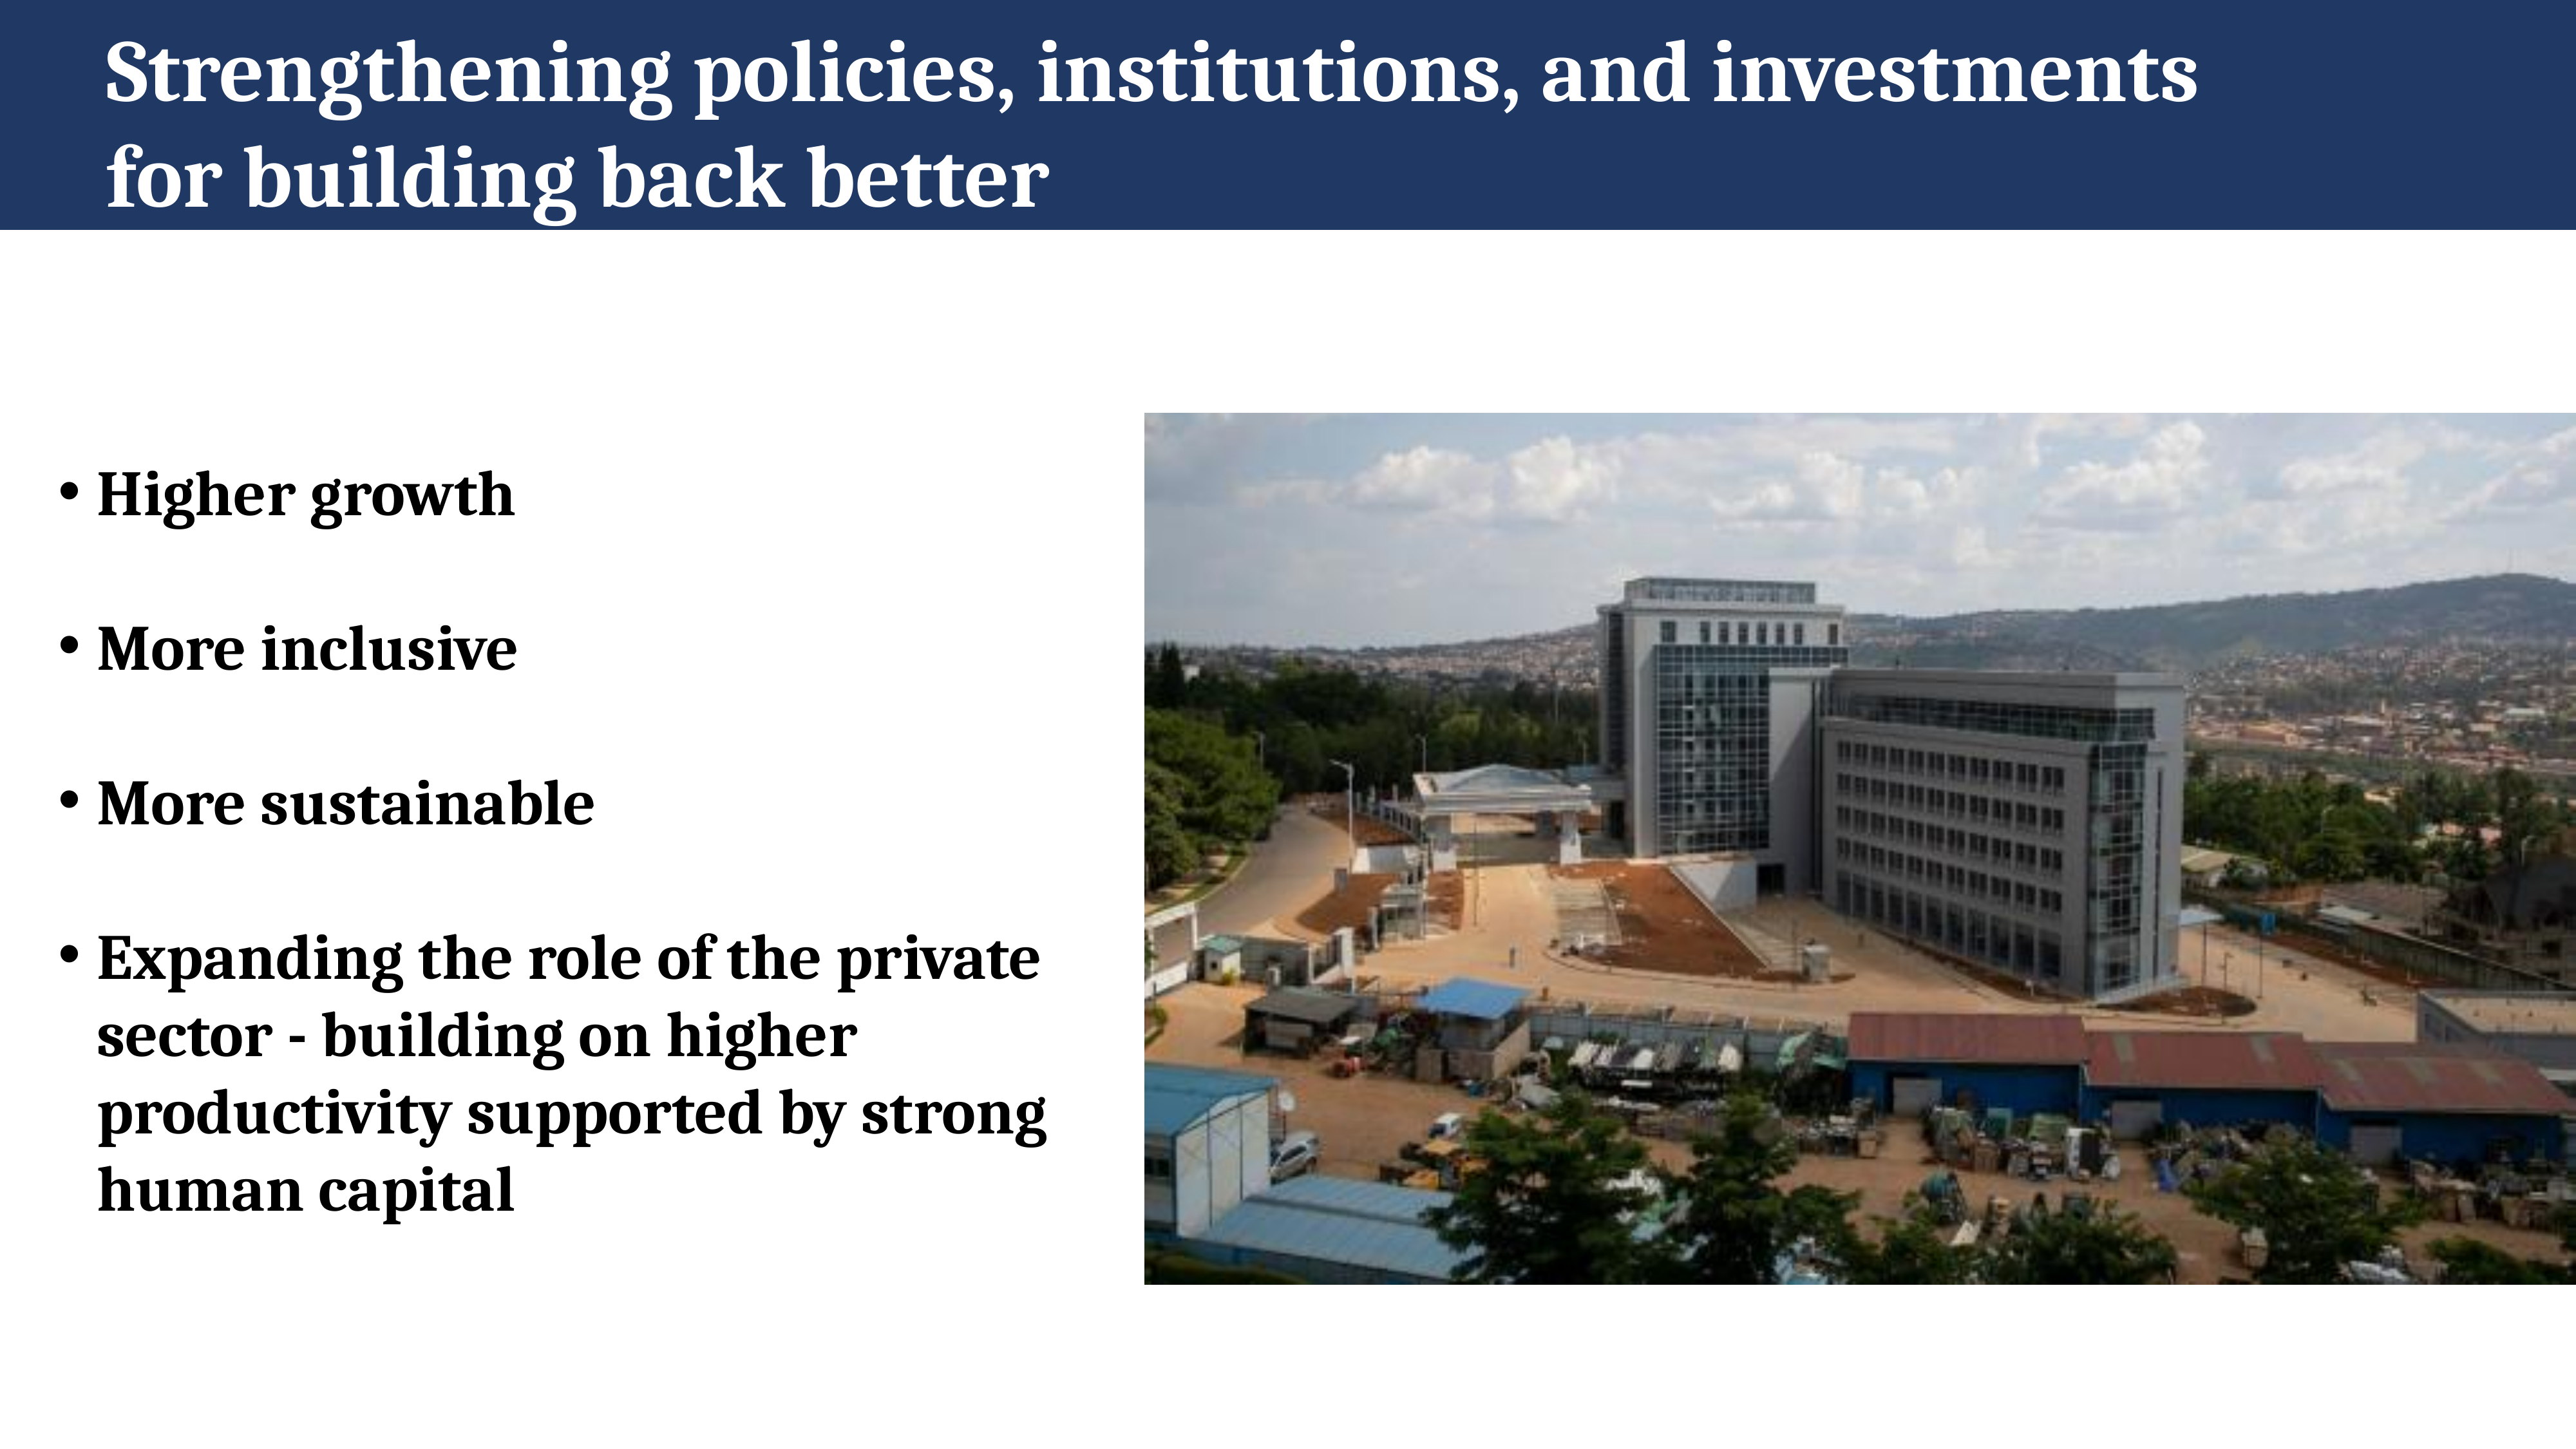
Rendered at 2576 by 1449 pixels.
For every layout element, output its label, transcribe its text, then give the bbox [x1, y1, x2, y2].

list Higher growth More inclusive More sustainable Expanding the role of the private sector - building on higher productivity supported by strong human capital [48, 446, 1113, 1434]
title Strengthening policies, institutions, and investments for building back better [0, 0, 2576, 230]
picture [1144, 413, 2576, 1285]
